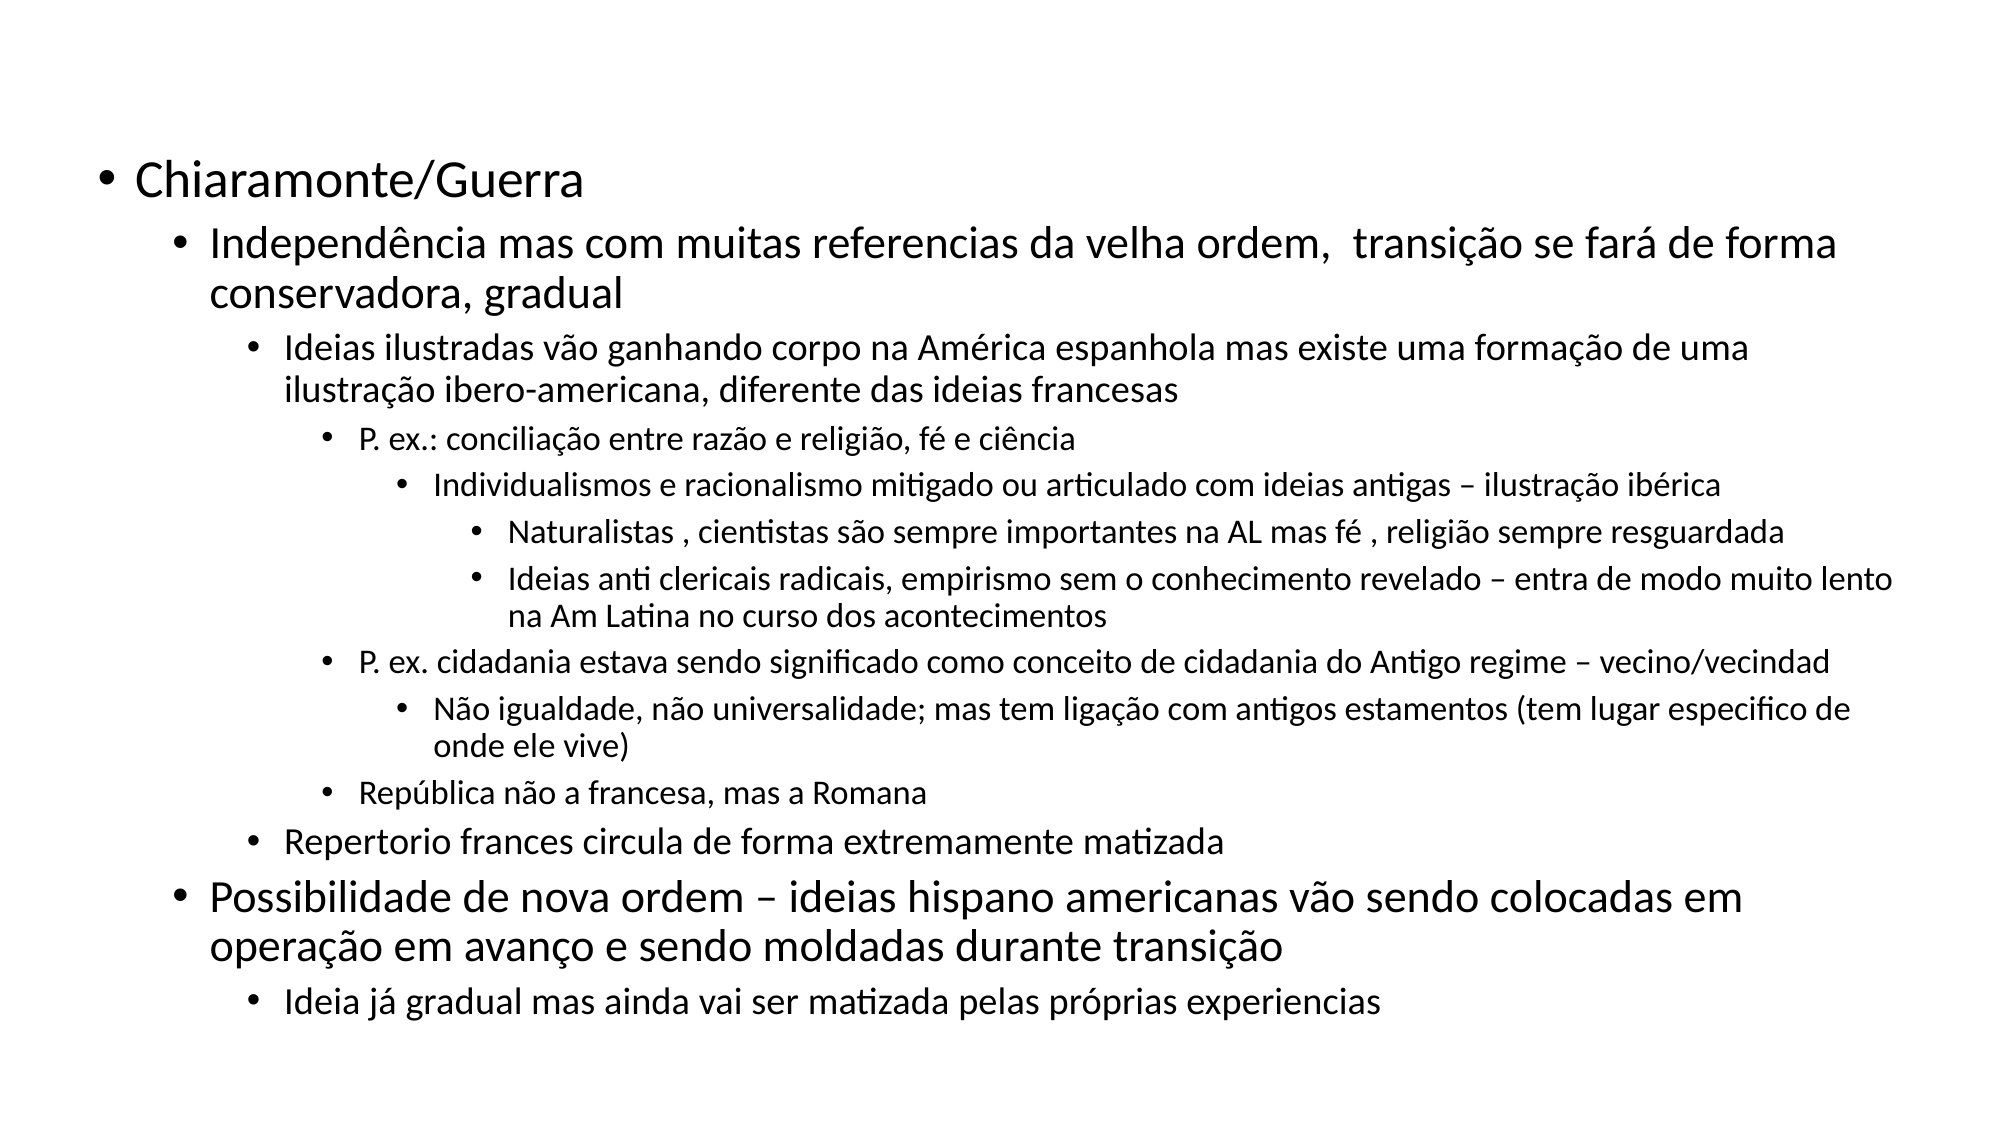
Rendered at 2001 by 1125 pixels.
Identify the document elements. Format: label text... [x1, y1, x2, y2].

list Chiaramonte/Guerra Independência mas com muitas referencias da velha ordem, transição se fará de forma conservadora, gradual Ideias ilustradas vão ganhando corpo na América espanhola mas existe uma formação de uma ilustração ibero-americana, diferente das ideias francesas P. ex.: conciliação entre razão e religião, fé e ciência Individualismos e racionalismo mitigado ou articulado com ideias antigas – ilustração ibérica Naturalistas , cientistas são sempre importantes na AL mas fé , religião sempre resguardada Ideias anti clericais radicais, empirismo sem o conhecimento revelado – entra de modo muito lento na Am Latina no curso dos acontecimentos P. ex. cidadania estava sendo significado como conceito de cidadania do Antigo regime – vecino/vecindad Não igualdade, não universalidade; mas tem ligação com antigos estamentos (tem lugar especifico de onde ele vive) República não a francesa, mas a Romana Repertorio frances circula de forma extremamente matizada Possibilidade de nova ordem – ideias hispano americanas vão sendo colocadas em operação em avanço e sendo moldadas durante transição Ideia já gradual mas ainda vai ser matizada pelas próprias experiencias [82, 144, 1917, 1049]
